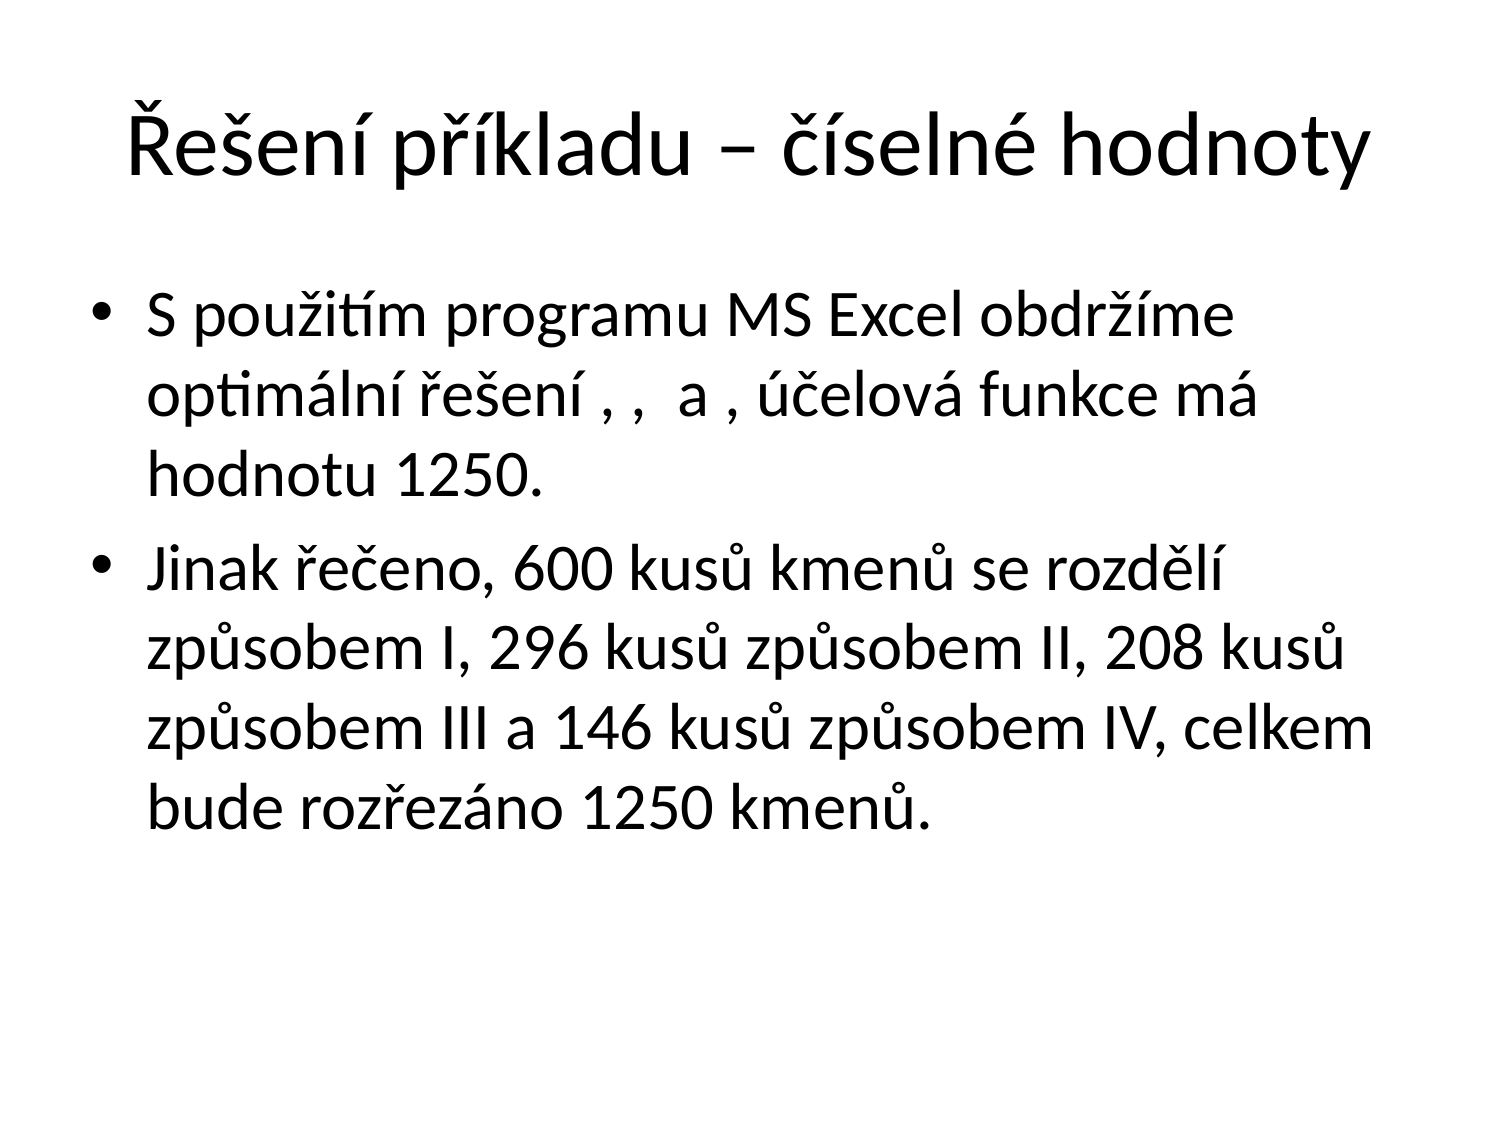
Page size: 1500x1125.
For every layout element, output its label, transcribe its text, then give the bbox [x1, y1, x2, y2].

title Řešení příkladu – číselné hodnoty [75, 45, 1425, 233]
